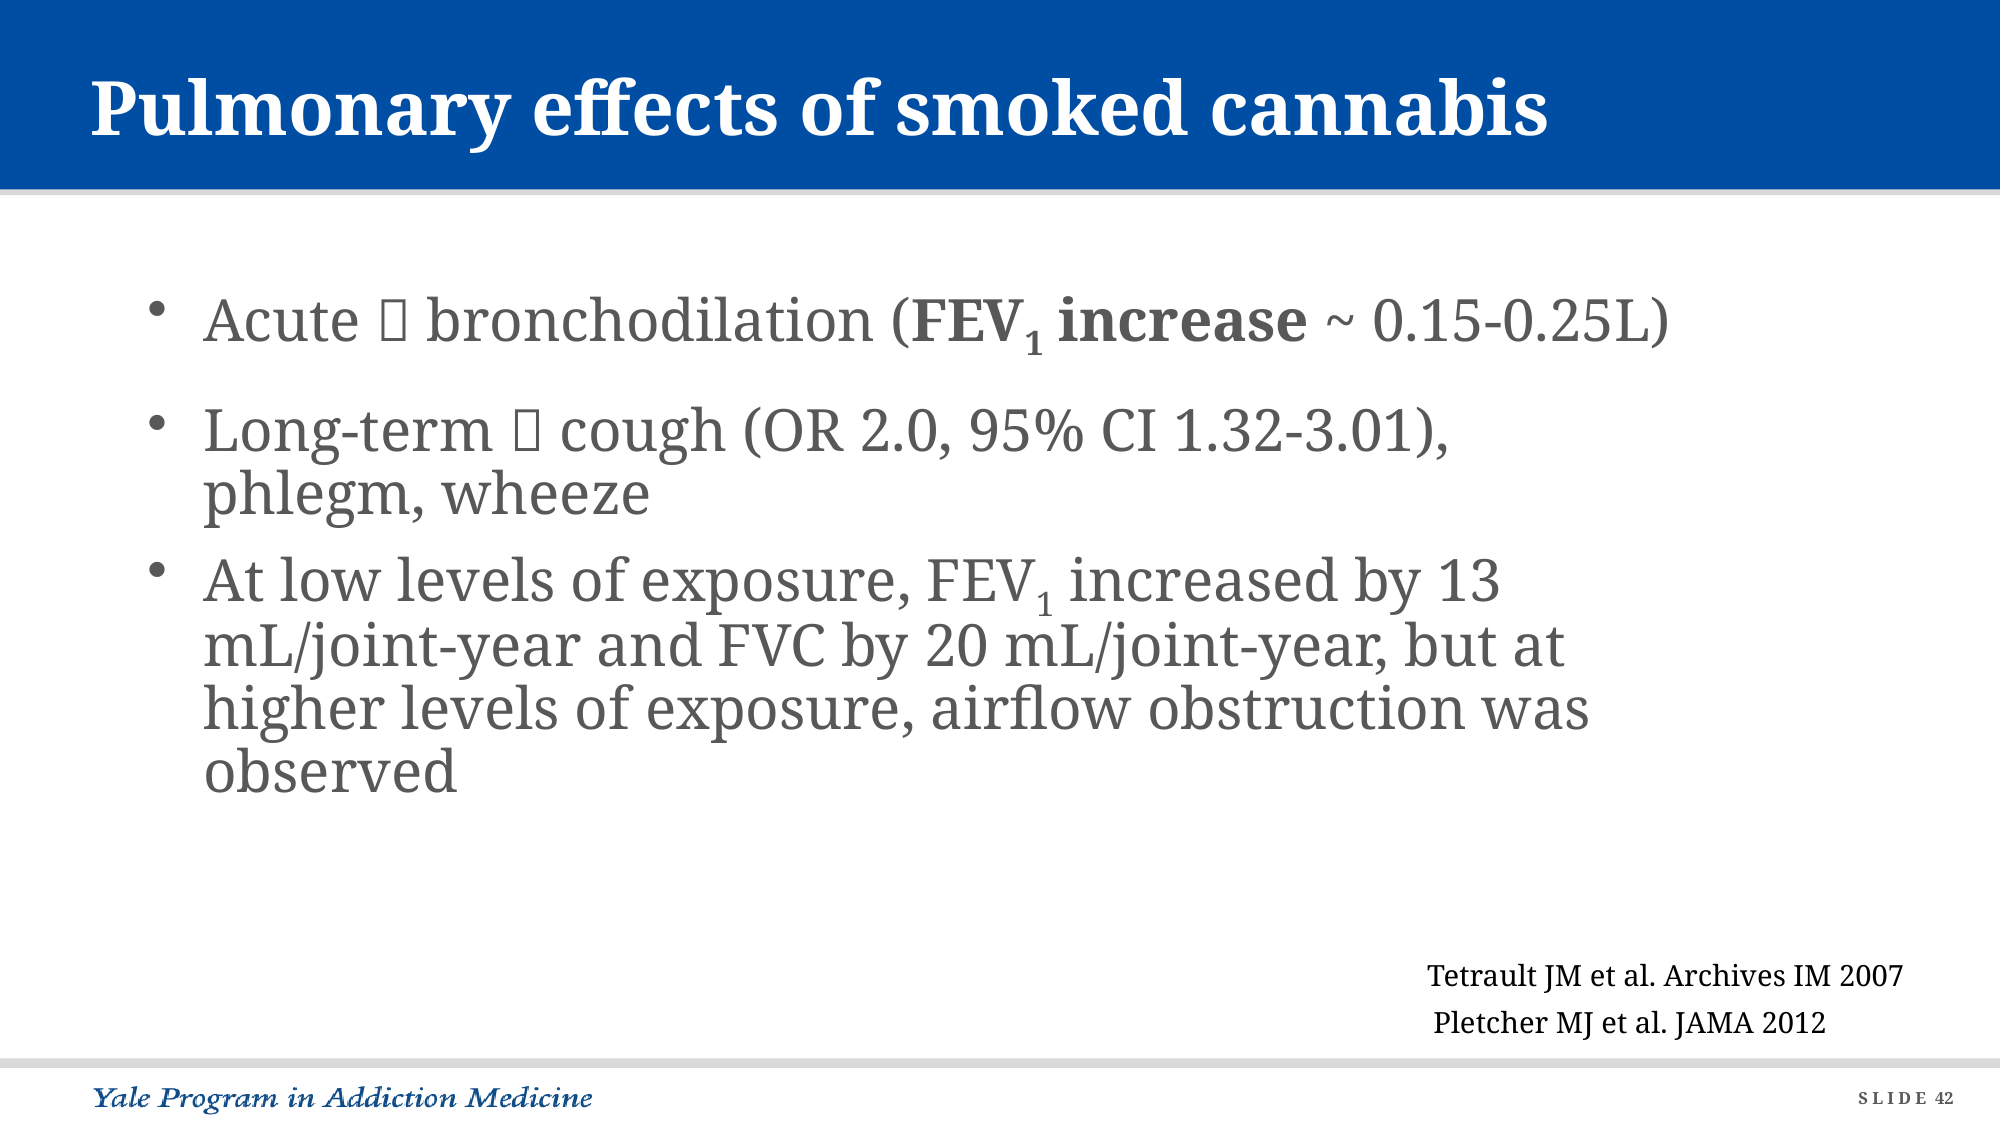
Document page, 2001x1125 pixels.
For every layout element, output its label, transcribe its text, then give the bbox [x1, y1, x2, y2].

text_box Tetrault JM et al. Archives IM 2007 [1404, 950, 2000, 1000]
picture [83, 1081, 604, 1119]
text_box Pletcher MJ et al. JAMA 2012 [1399, 988, 1974, 1049]
list Acute  bronchodilation (FEV1 increase ~ 0.15-0.25L) Long-term  cough (OR 2.0, 95% CI 1.32-3.01), phlegm, wheeze At low levels of exposure, FEV1 increased by 13 mL/joint-year and FVC by 20 mL/joint-year, but at higher levels of exposure, airflow obstruction was observed [131, 198, 1694, 1057]
title Pulmonary effects of smoked cannabis [74, 11, 1701, 200]
